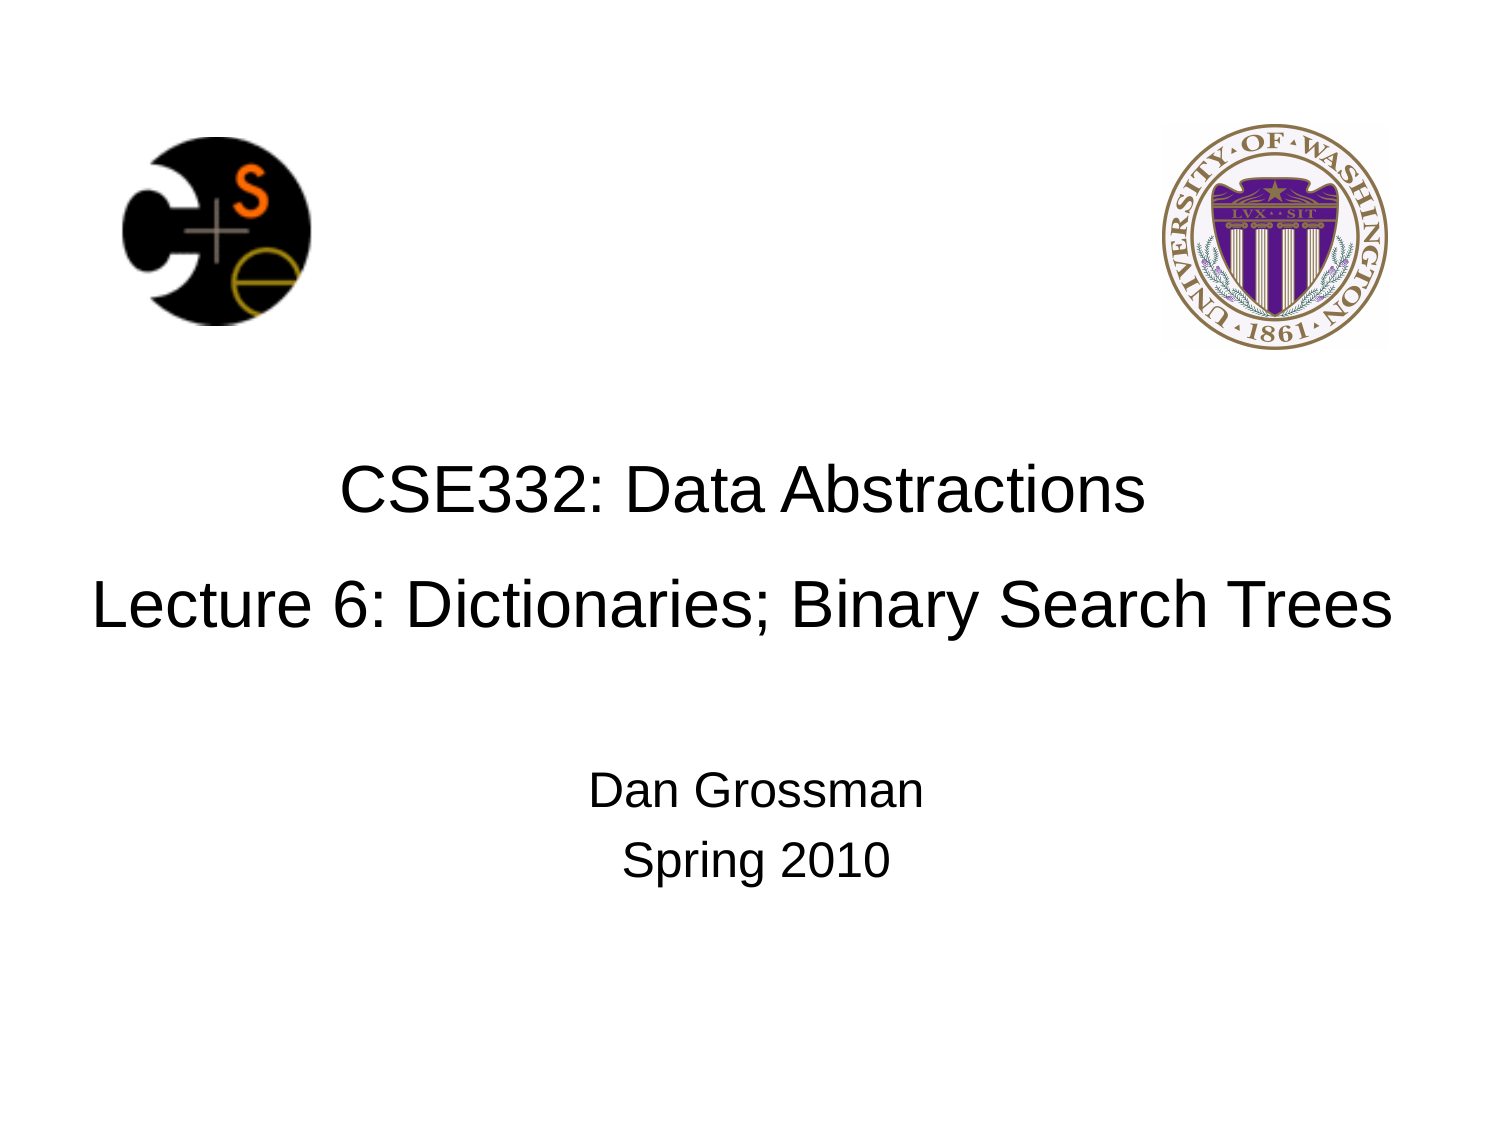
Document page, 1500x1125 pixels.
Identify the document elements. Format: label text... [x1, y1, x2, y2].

title CSE332: Data Abstractions Lecture 6: Dictionaries; Binary Search Trees [62, 424, 1426, 663]
picture [62, 137, 376, 326]
picture [1162, 124, 1388, 351]
subtitle Dan Grossman Spring 2010 [212, 749, 1301, 951]
